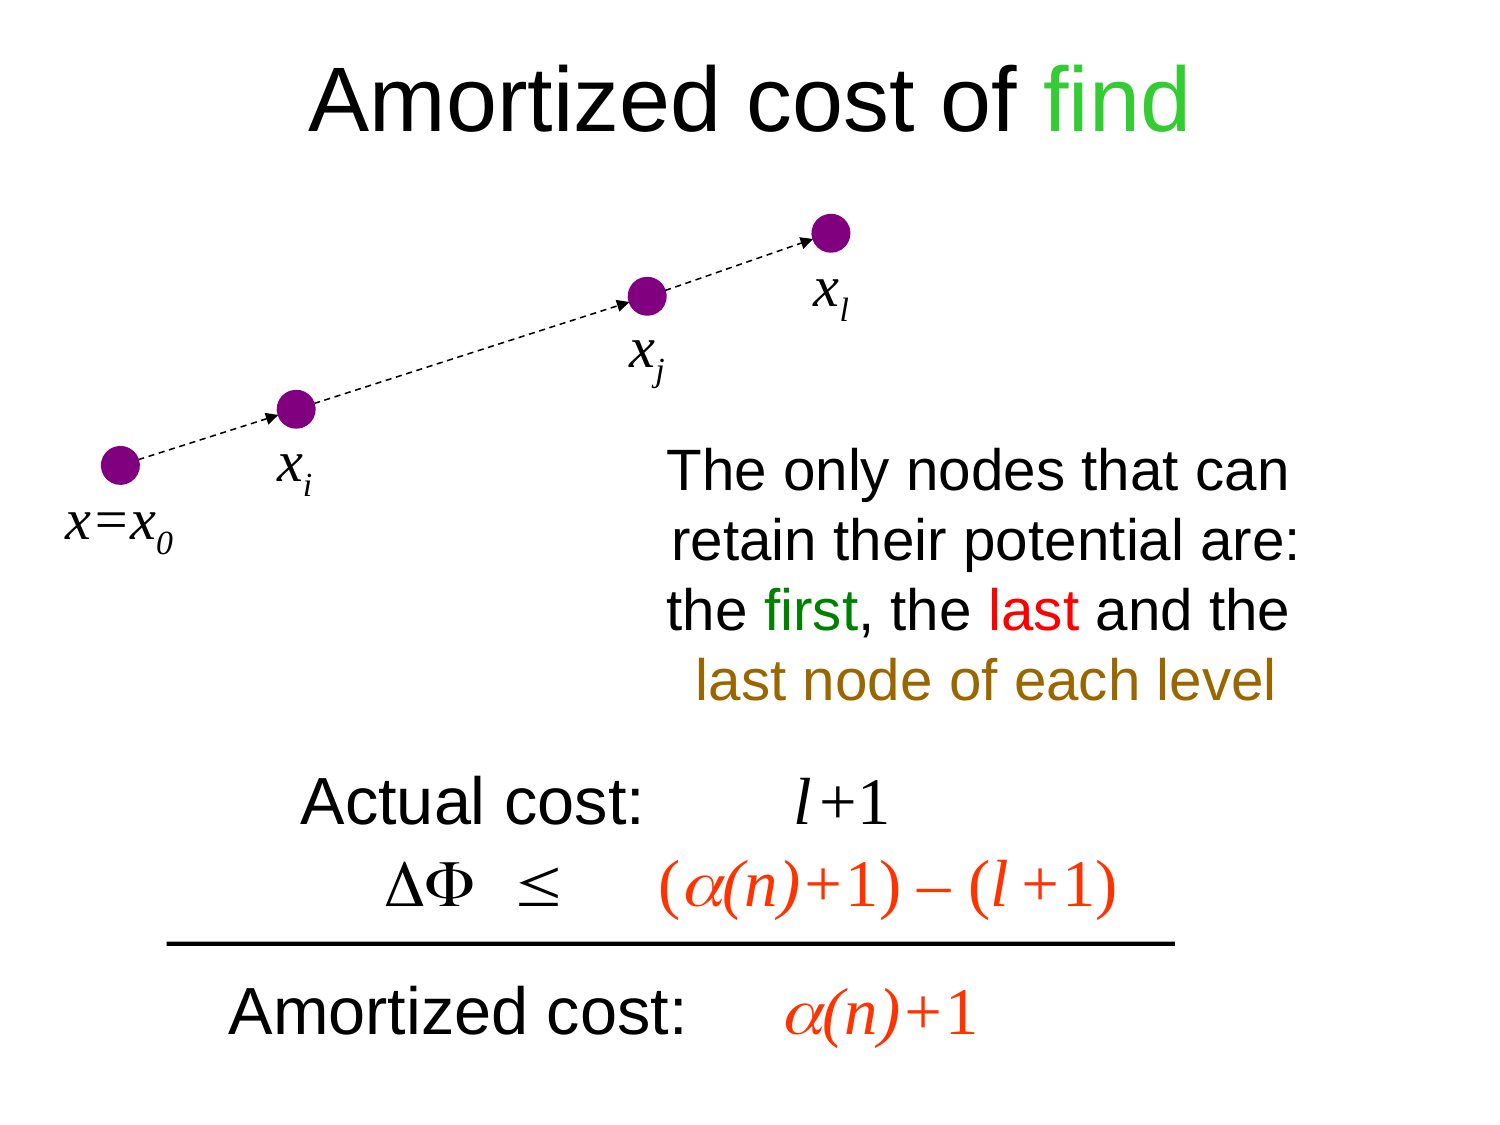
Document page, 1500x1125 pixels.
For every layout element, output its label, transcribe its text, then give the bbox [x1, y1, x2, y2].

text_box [159, 104, 793, 595]
text_box x=x0 [41, 473, 154, 569]
text_box xl [797, 240, 871, 336]
text_box Amortized cost: (n)+1 [146, 960, 1062, 1056]
text_box Actual cost: l +1 [138, 750, 1054, 832]
text_box    ((n)+1) – (l +1) [119, 832, 1183, 928]
text_box The only nodes that can retain their potential are: the first, the last and the last node of each level [573, 424, 1401, 720]
text_box Amortized cost of find [0, 1, 1500, 189]
